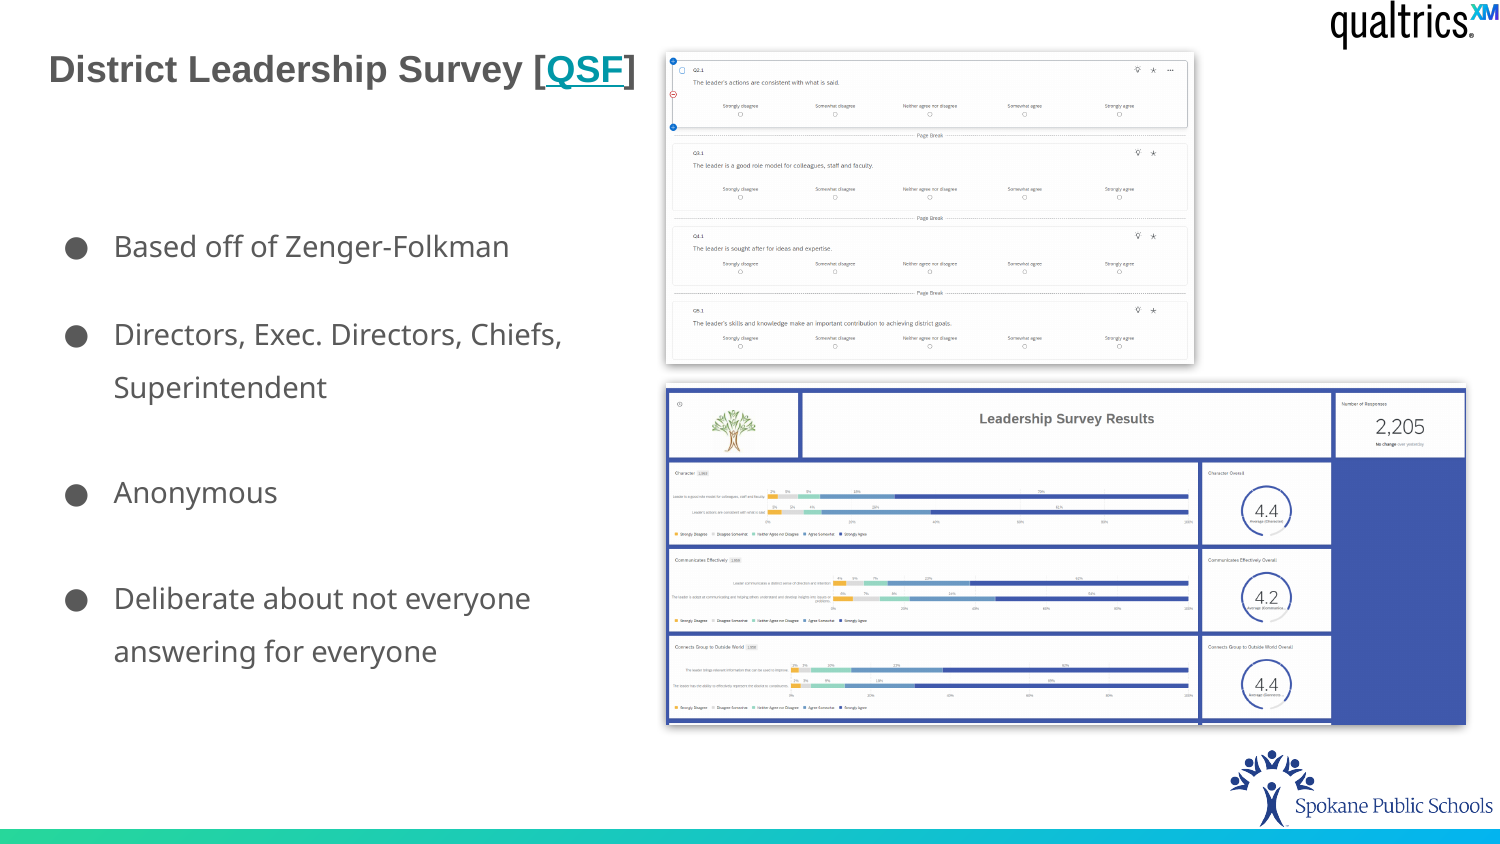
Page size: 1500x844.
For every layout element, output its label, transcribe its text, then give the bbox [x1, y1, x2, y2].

picture [1230, 750, 1493, 827]
text_box [16, 10, 1362, 103]
text_box Based off of Zenger-Folkman Directors, Exec. Directors, Chiefs, Superintendent Anonymous Deliberate about not everyone answering for everyone [28, 195, 652, 737]
text_box District Leadership Survey [QSF] [33, 30, 1301, 163]
picture [666, 382, 1466, 725]
picture [1330, 0, 1500, 51]
picture [666, 52, 1195, 365]
